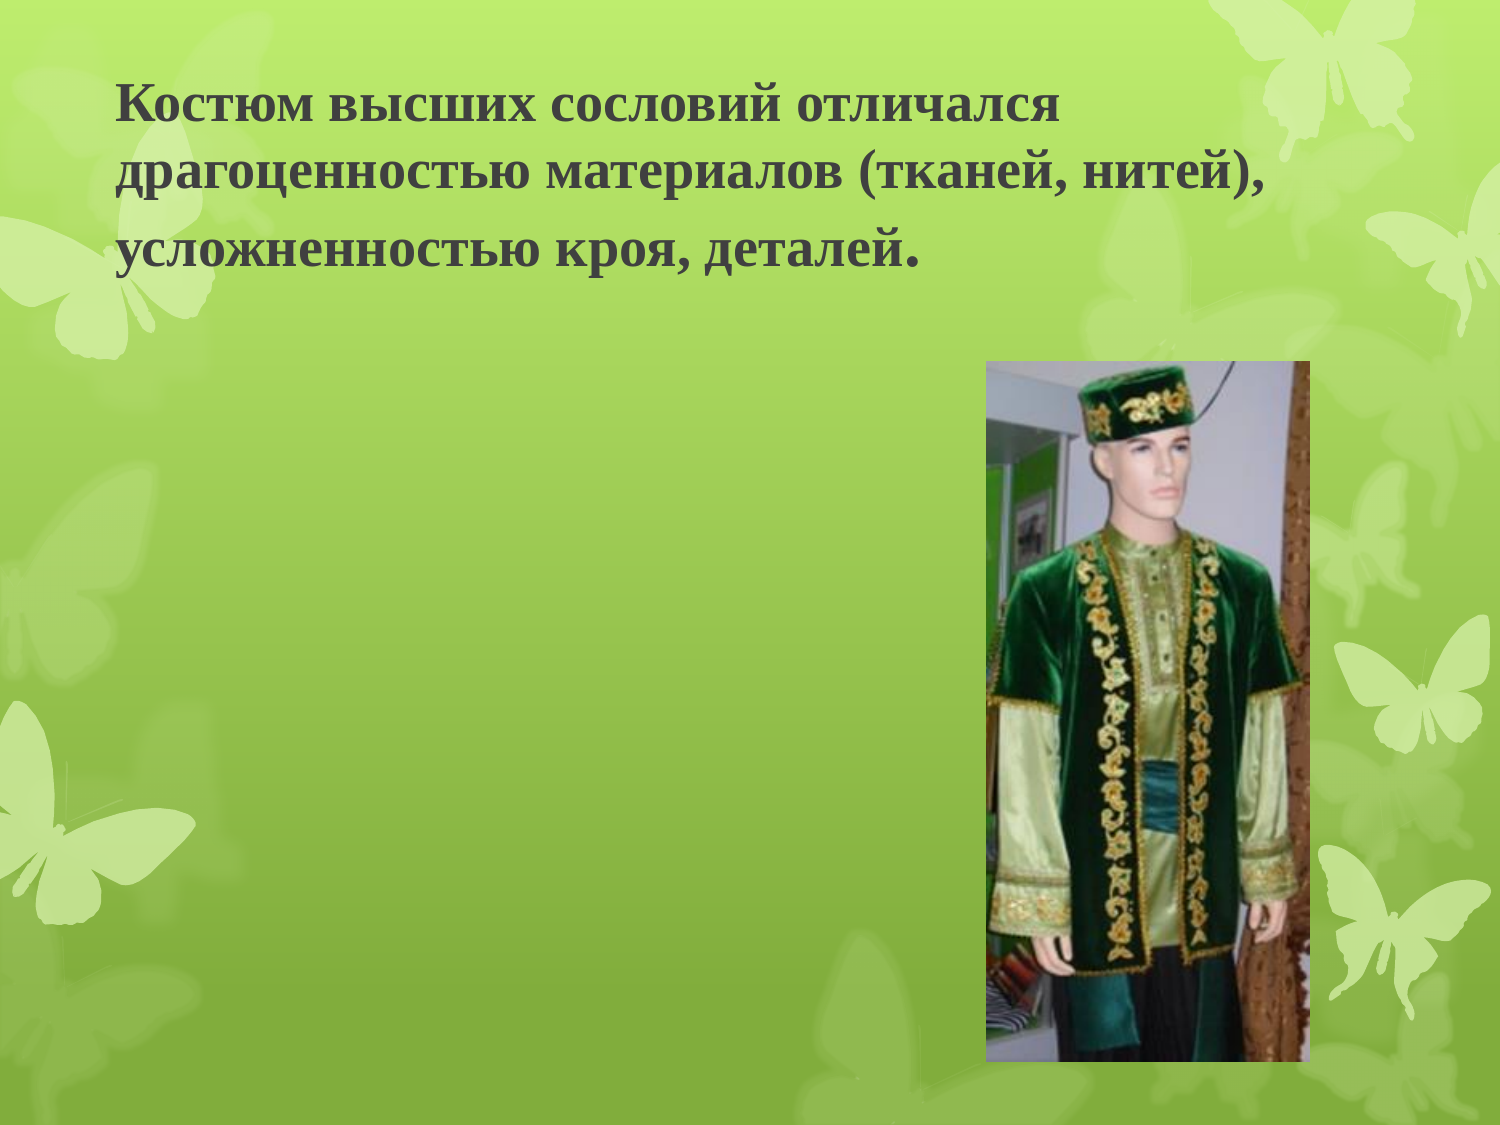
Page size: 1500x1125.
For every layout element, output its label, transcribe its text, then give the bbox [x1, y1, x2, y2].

picture [985, 361, 1311, 1062]
title Костюм высших сословий отличался драгоценностью материалов (тканей, нитей), усложненностью кроя, деталей. [100, 54, 1335, 291]
